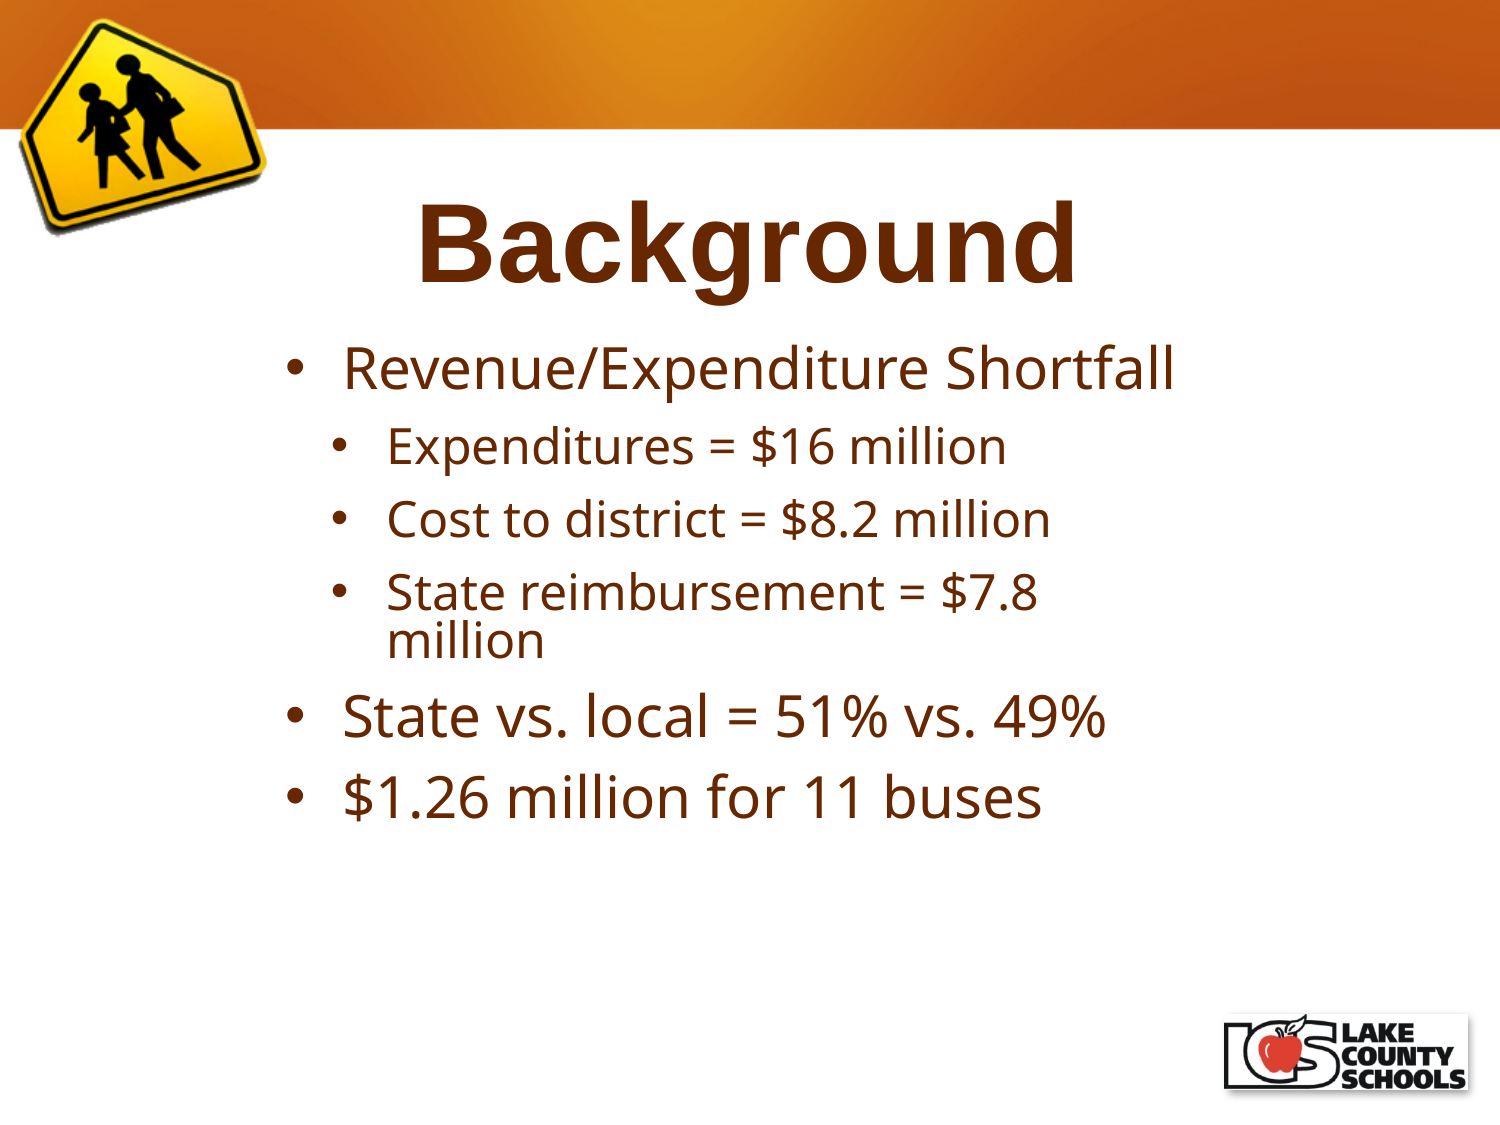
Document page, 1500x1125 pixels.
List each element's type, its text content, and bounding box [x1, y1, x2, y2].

text_box Background [95, 162, 1402, 313]
list Revenue/Expenditure Shortfall Expenditures = $16 million Cost to district = $8.2 million State reimbursement = $7.8 million State vs. local = 51% vs. 49% $1.26 million for 11 buses [270, 337, 1227, 813]
picture [0, 0, 1500, 1125]
